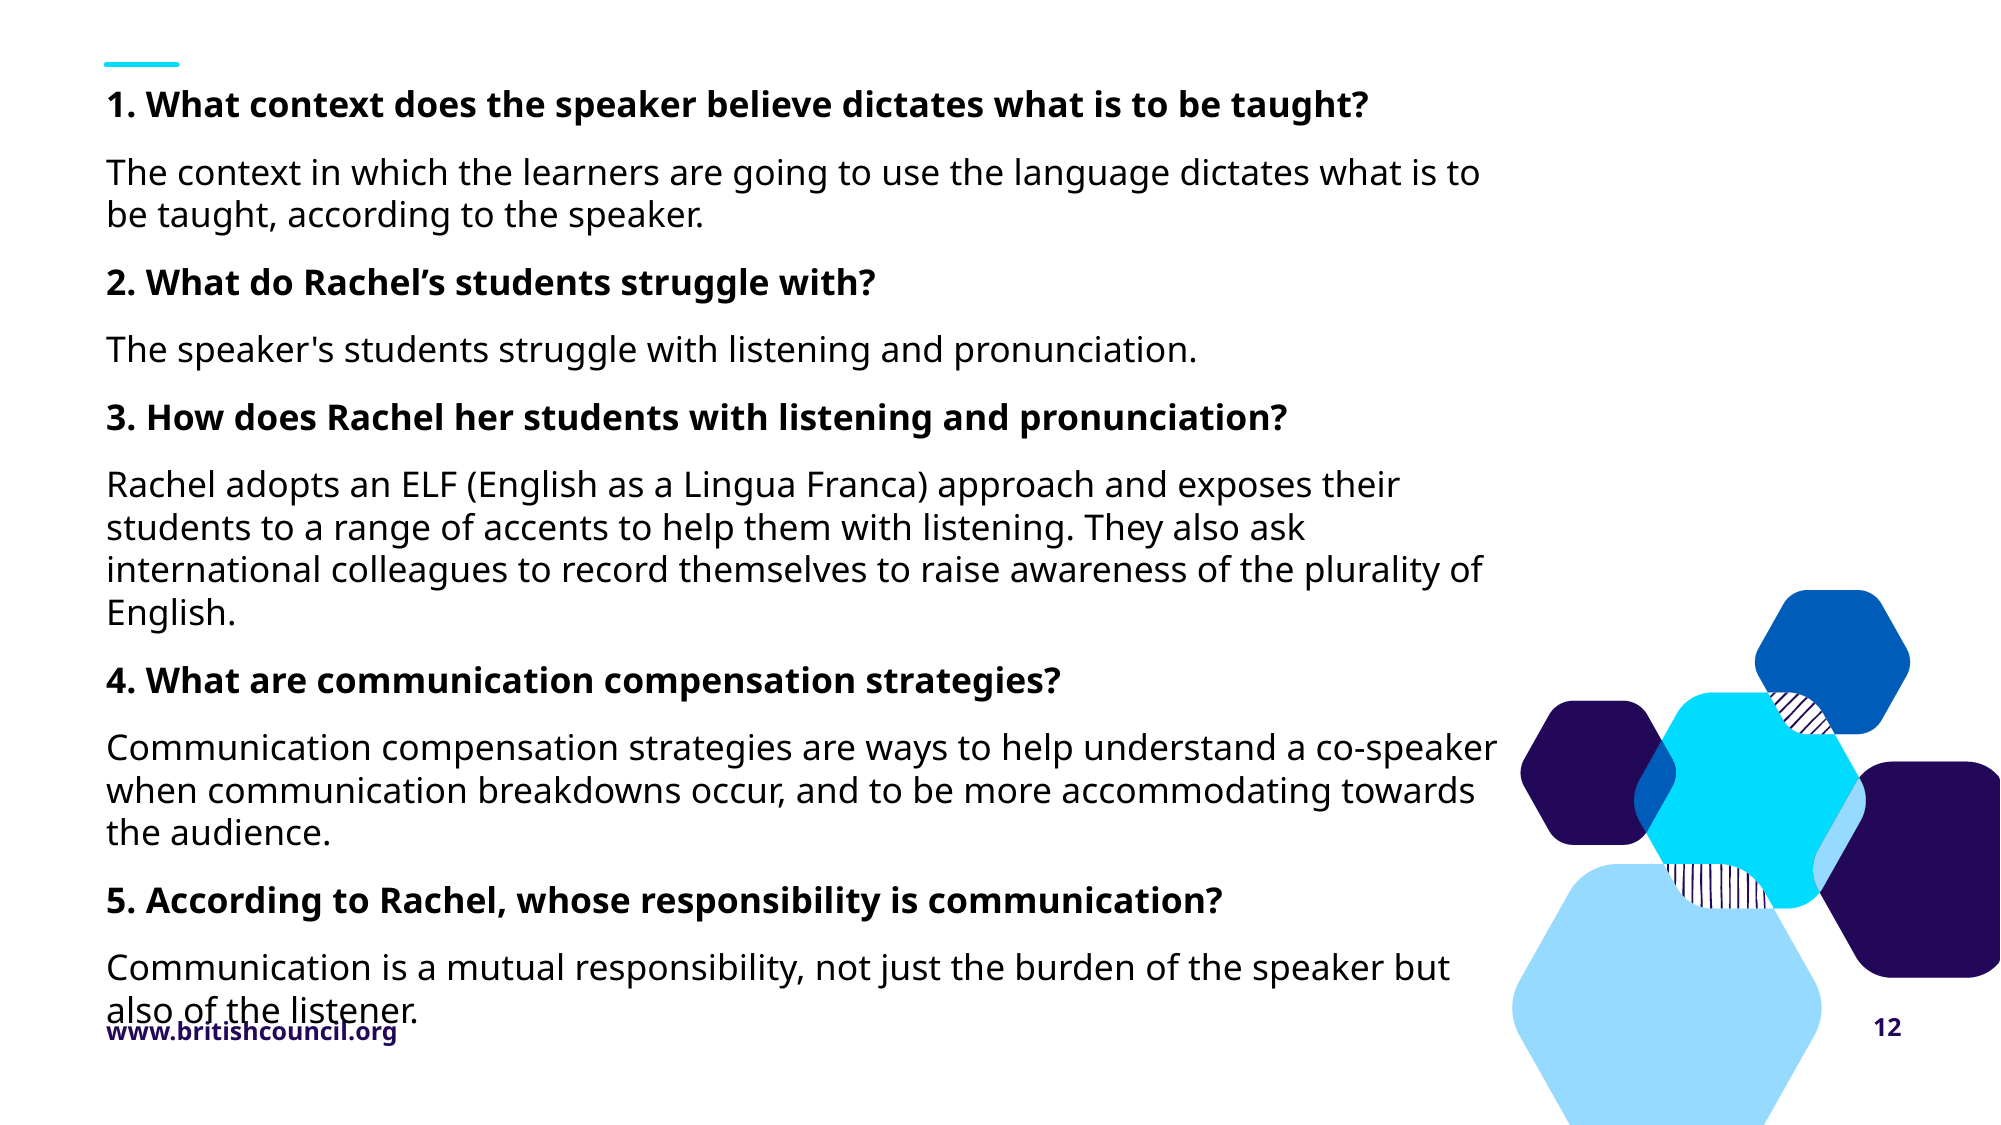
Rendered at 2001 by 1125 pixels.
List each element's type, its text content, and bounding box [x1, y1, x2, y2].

picture [1500, 564, 2000, 1125]
list 1. What context does the speaker believe dictates what is to be taught? The context in which the learners are going to use the language dictates what is to be taught, according to the speaker. 2. What do Rachel’s students struggle with? The speaker's students struggle with listening and pronunciation. 3. How does Rachel her students with listening and pronunciation? Rachel adopts an ELF (English as a Lingua Franca) approach and exposes their students to a range of accents to help them with listening. They also ask international colleagues to record themselves to raise awareness of the plurality of English. 4. What are communication compensation strategies? Communication compensation strategies are ways to help understand a co-speaker when communication breakdowns occur, and to be more accommodating towards the audience. 5. According to Rachel, whose responsibility is communication? Communication is a mutual responsibility, not just the burden of the speaker but also of the listener. [106, 82, 1519, 871]
slide_number 12 [1818, 1015, 1902, 1046]
